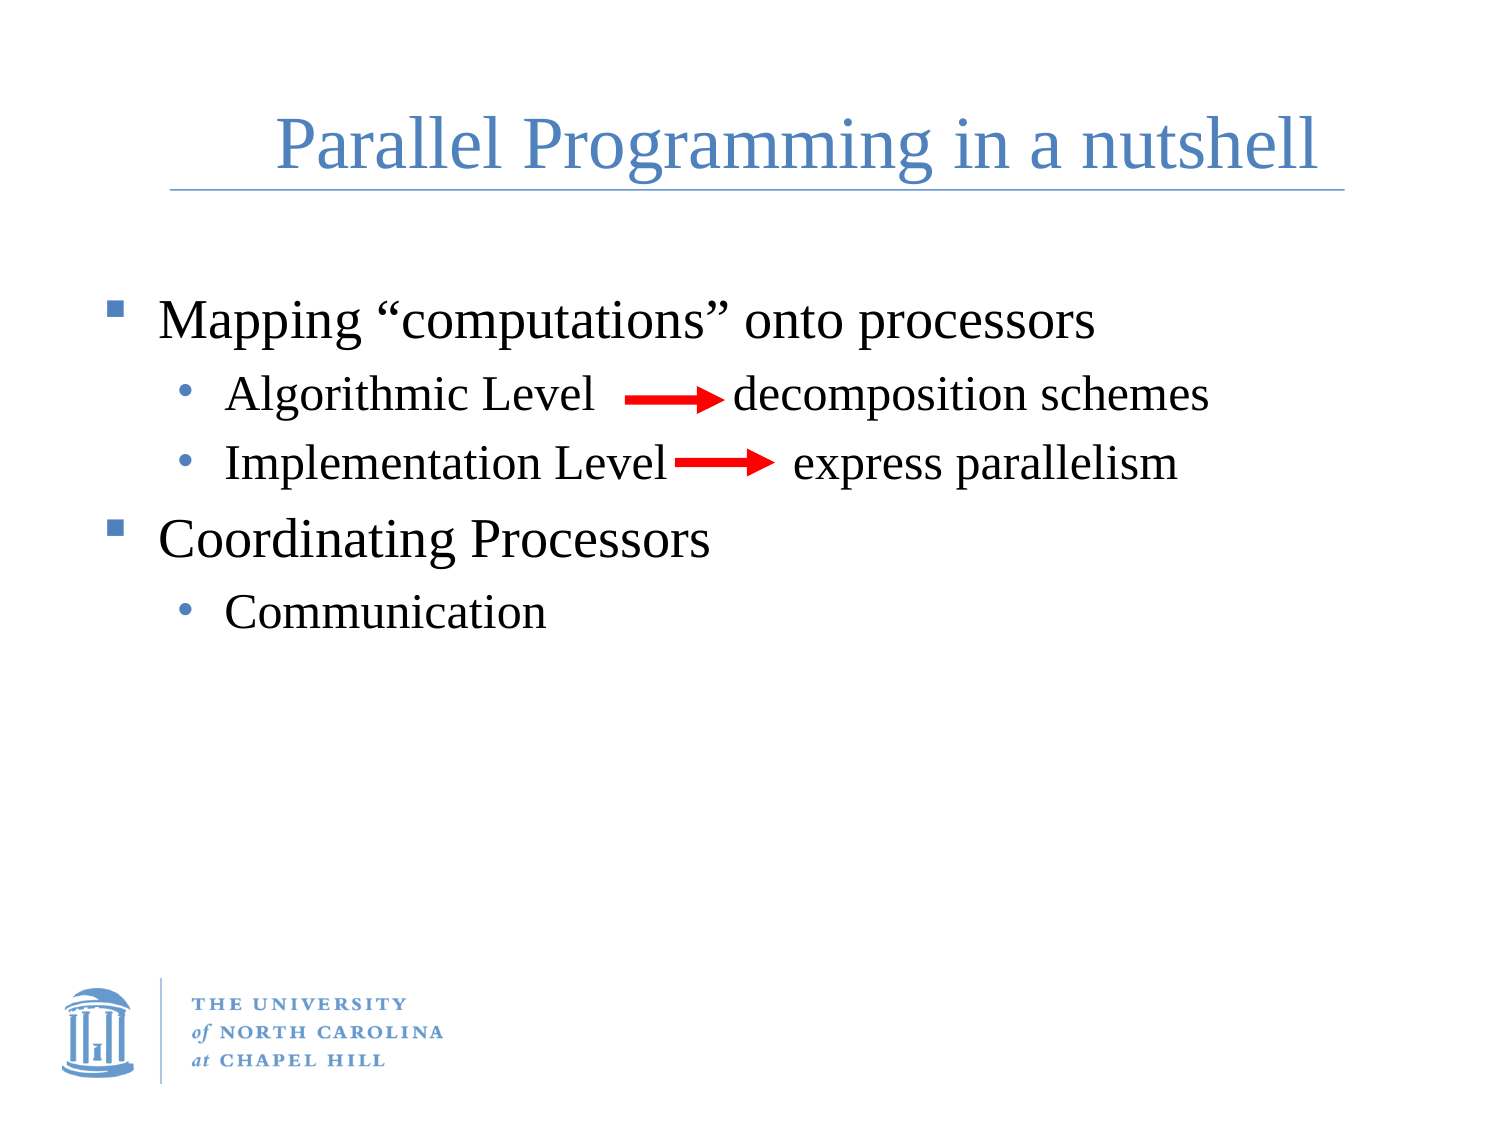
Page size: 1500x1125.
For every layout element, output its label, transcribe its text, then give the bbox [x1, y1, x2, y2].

title Parallel Programming in a nutshell [169, 45, 1425, 233]
text_box [674, 456, 775, 469]
text_box [624, 393, 725, 407]
list Mapping “computations” onto processors Algorithmic Level decomposition schemes Implementation Level express parallelism Coordinating Processors Communication [87, 275, 1425, 1063]
picture [62, 978, 443, 1084]
